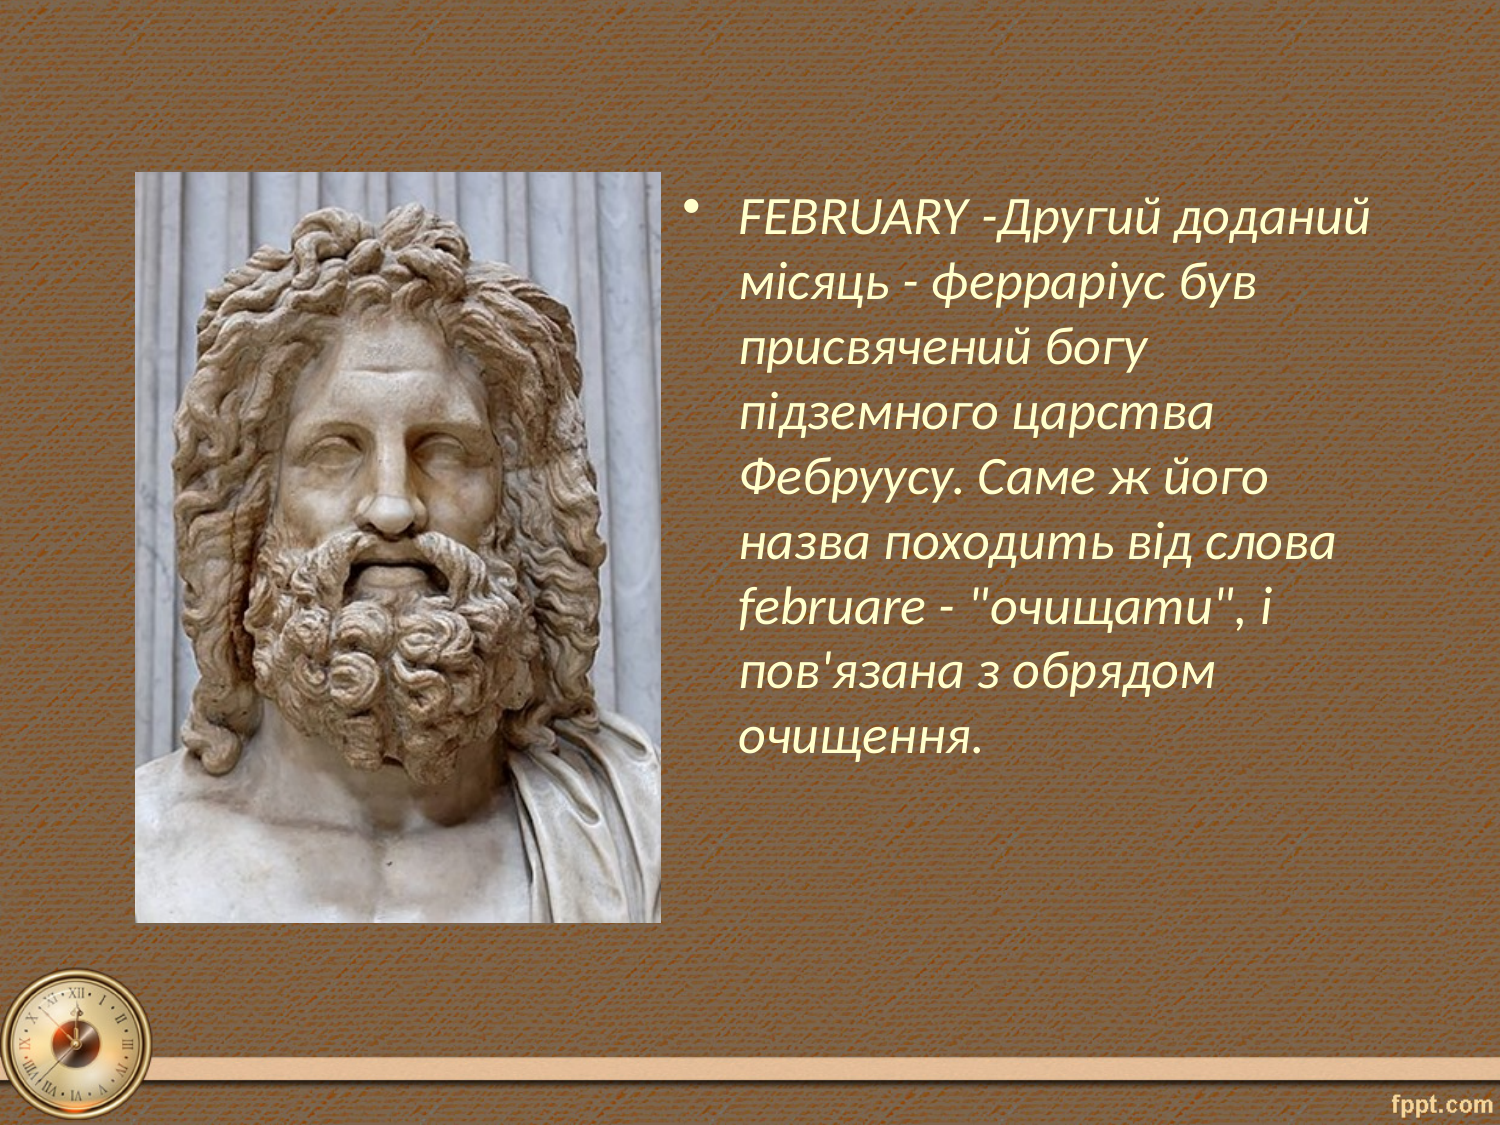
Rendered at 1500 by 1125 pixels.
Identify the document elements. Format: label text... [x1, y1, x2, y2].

list FEBRUARY -Другий доданий місяць - ферраріус був присвячений богу підземного царства Фебруусу. Саме ж його назва походить від слова februare - "очищати", і пов'язана з обрядом очищення. [667, 172, 1426, 1006]
picture [0, 0, 1500, 1125]
